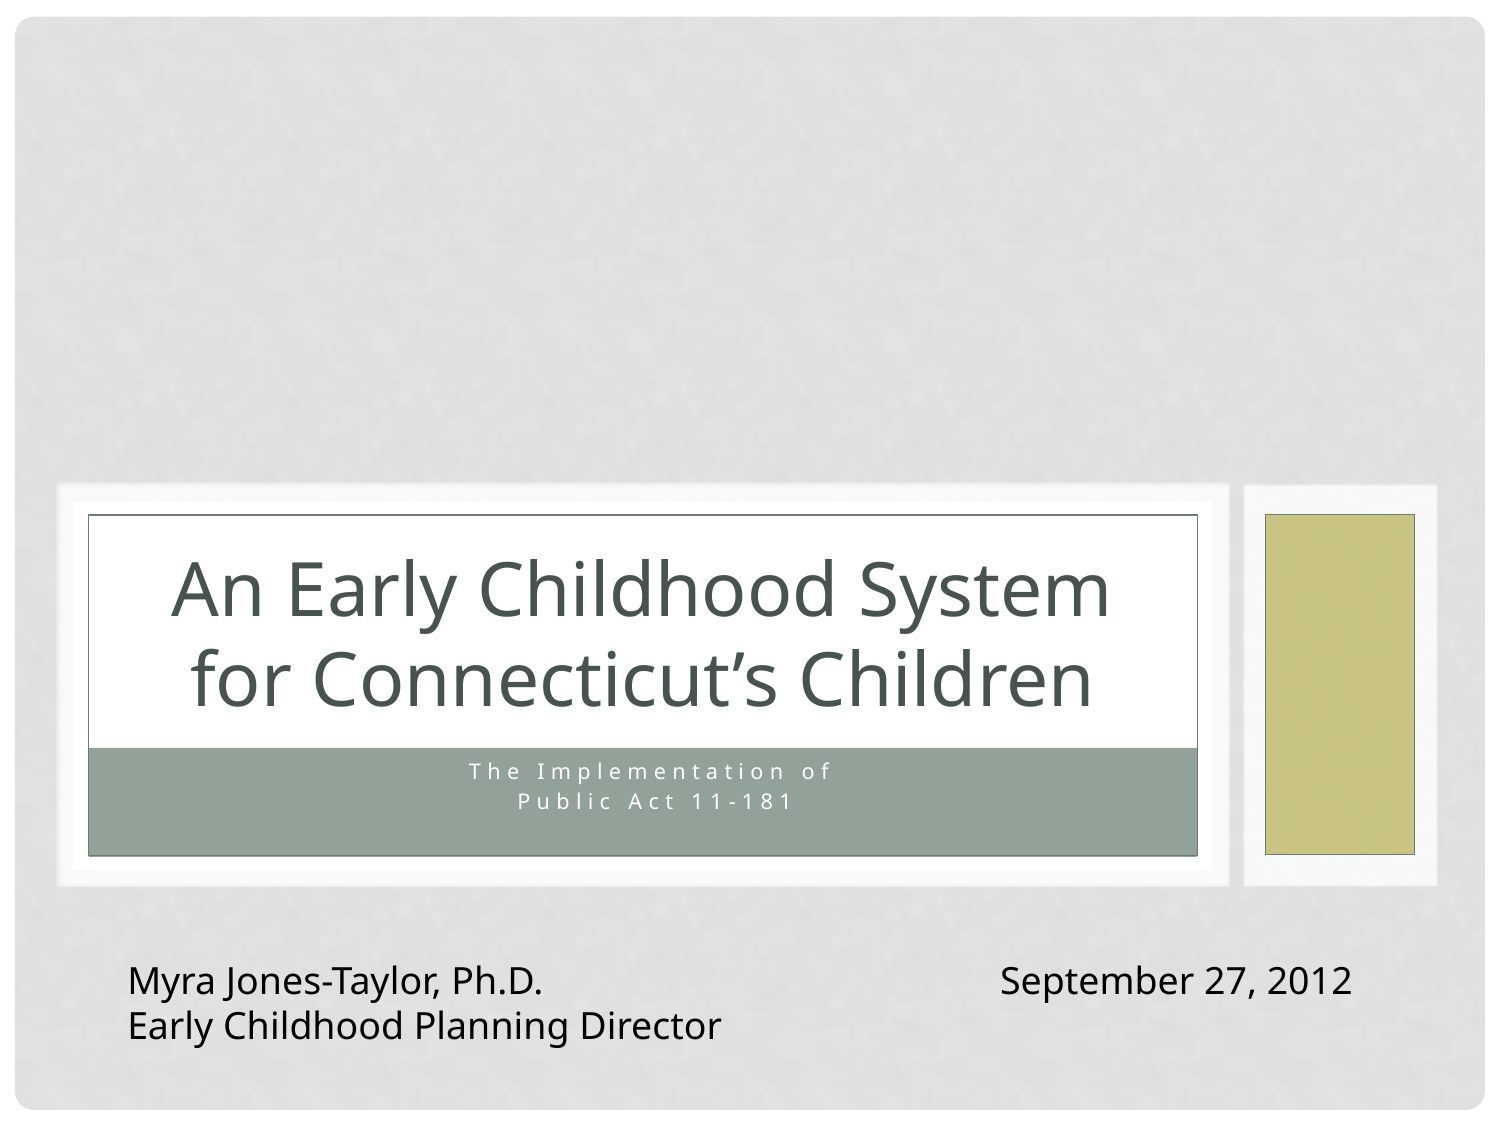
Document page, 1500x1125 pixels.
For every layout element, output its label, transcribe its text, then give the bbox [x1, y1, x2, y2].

subtitle The Implementation of Public Act 11-181 [112, 750, 1188, 825]
title An Early Childhood System for Connecticut’s Children [99, 529, 1187, 730]
text_box Myra Jones-Taylor, Ph.D. September 27, 2012 Early Childhood Planning Director [112, 949, 1438, 1055]
